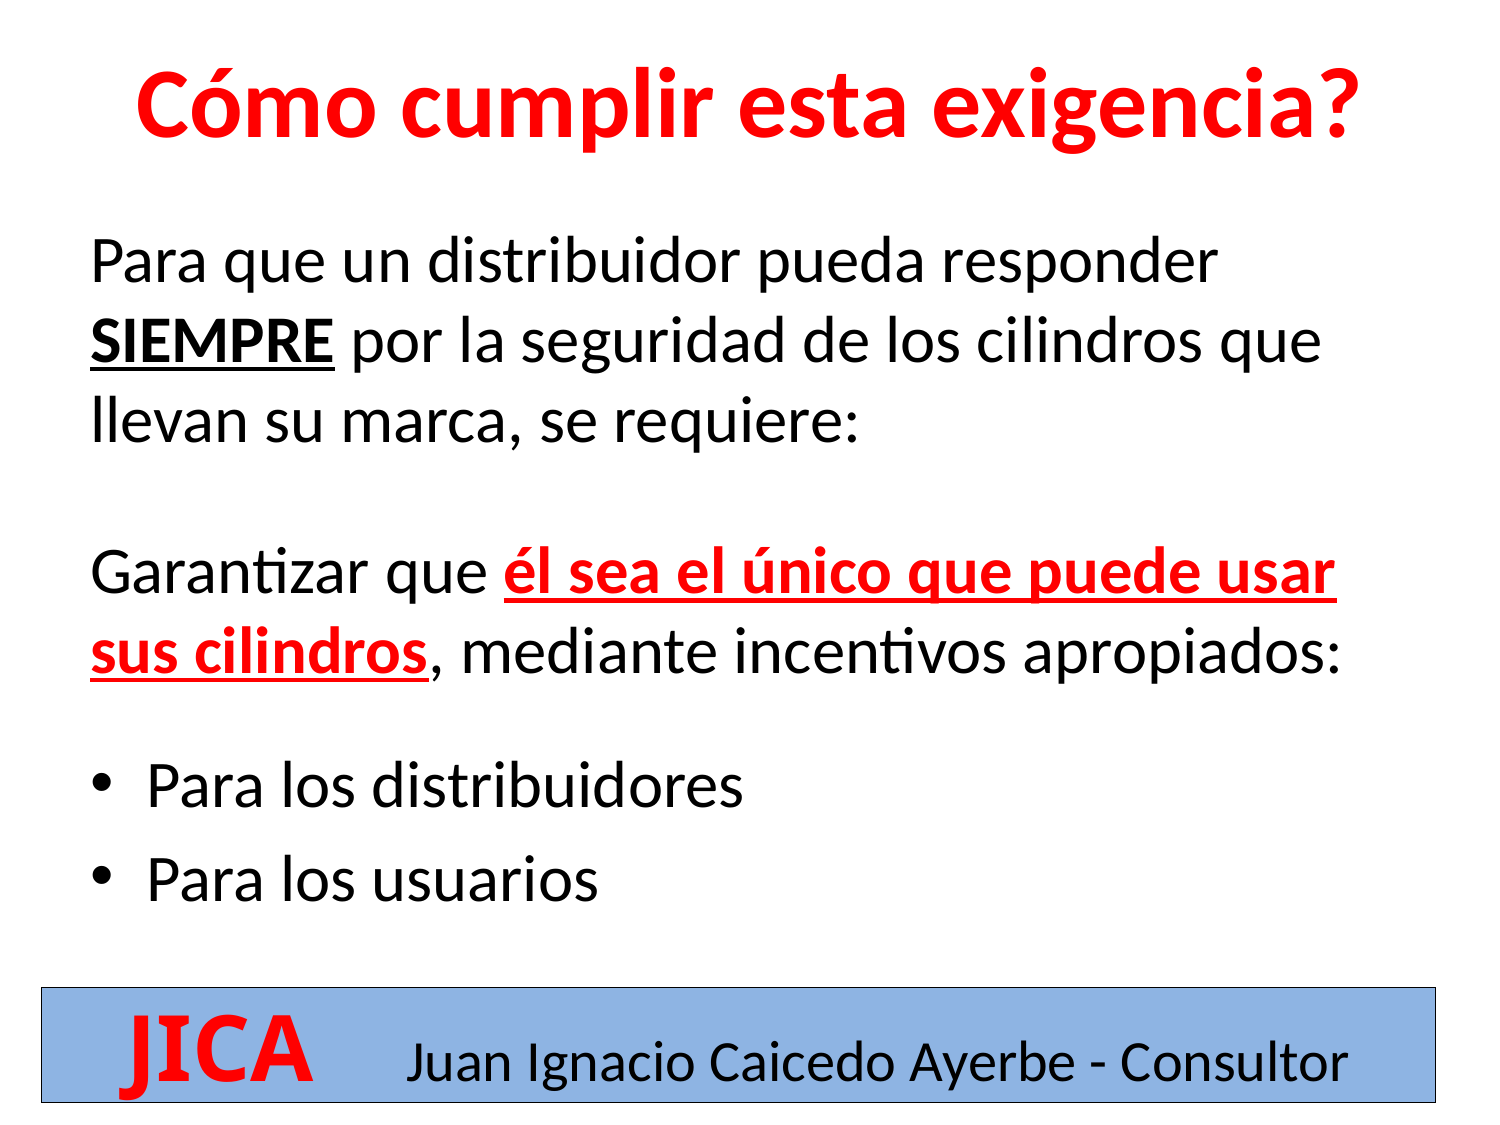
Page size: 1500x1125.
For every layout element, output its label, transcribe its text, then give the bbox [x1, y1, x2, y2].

list Para que un distribuidor pueda responder SIEMPRE por la seguridad de los cilindros que llevan su marca, se requiere: Garantizar que él sea el único que puede usar sus cilindros, mediante incentivos apropiados: Para los distribuidores Para los usuarios [75, 208, 1425, 976]
footer JICA Juan Ignacio Caicedo Ayerbe - Consultor [41, 987, 1436, 1103]
title Cómo cumplir esta exigencia? [75, 45, 1425, 149]
slide_number 5 [1074, 1042, 1425, 1103]
